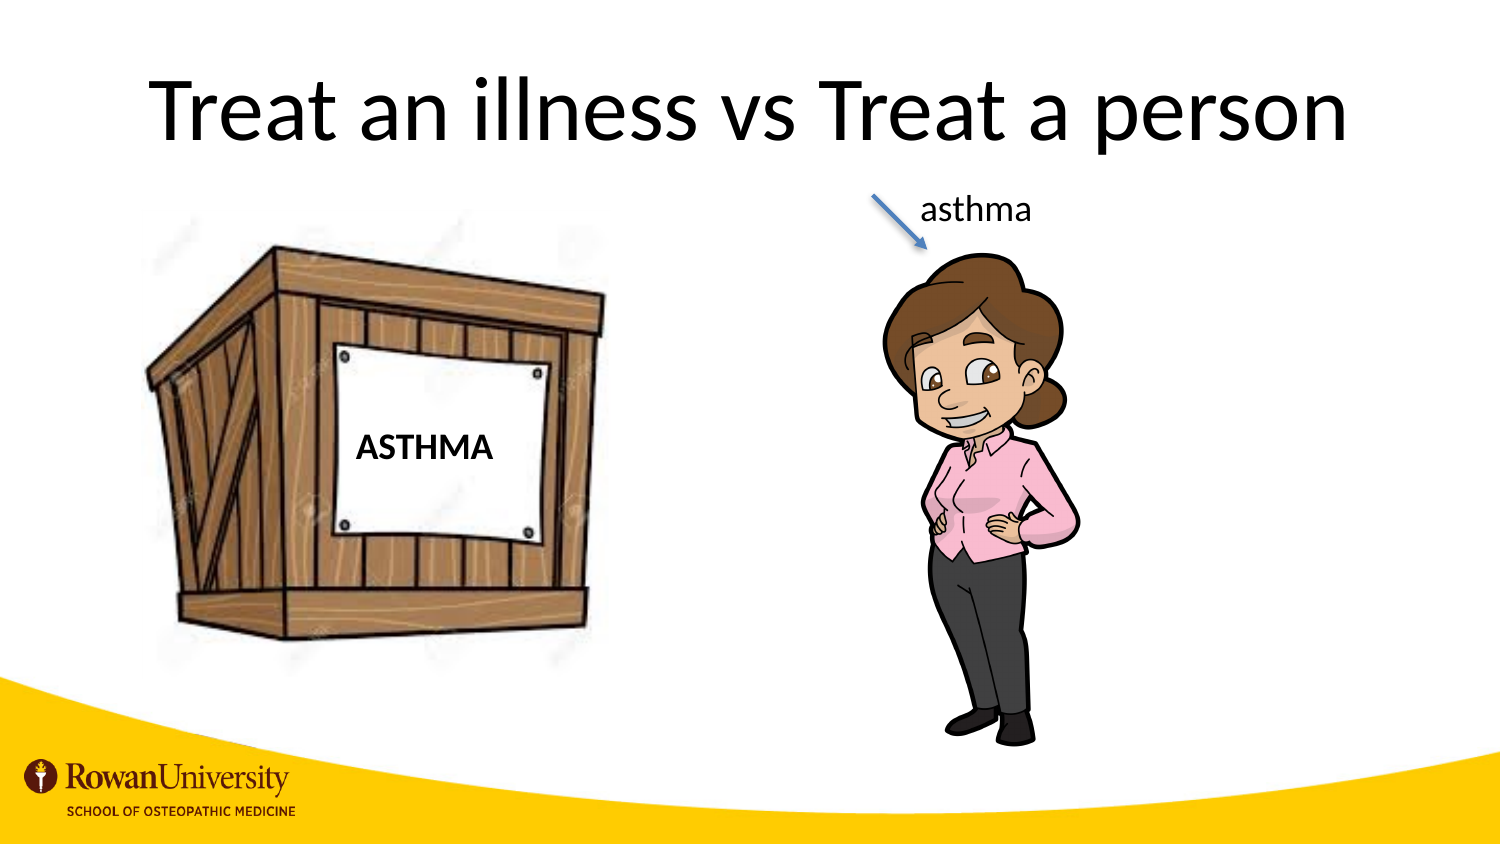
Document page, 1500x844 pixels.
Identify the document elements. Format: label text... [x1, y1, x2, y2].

title Treat an illness vs Treat a person [74, 33, 1426, 175]
text_box asthma [912, 176, 1057, 235]
picture [0, 0, 1500, 844]
